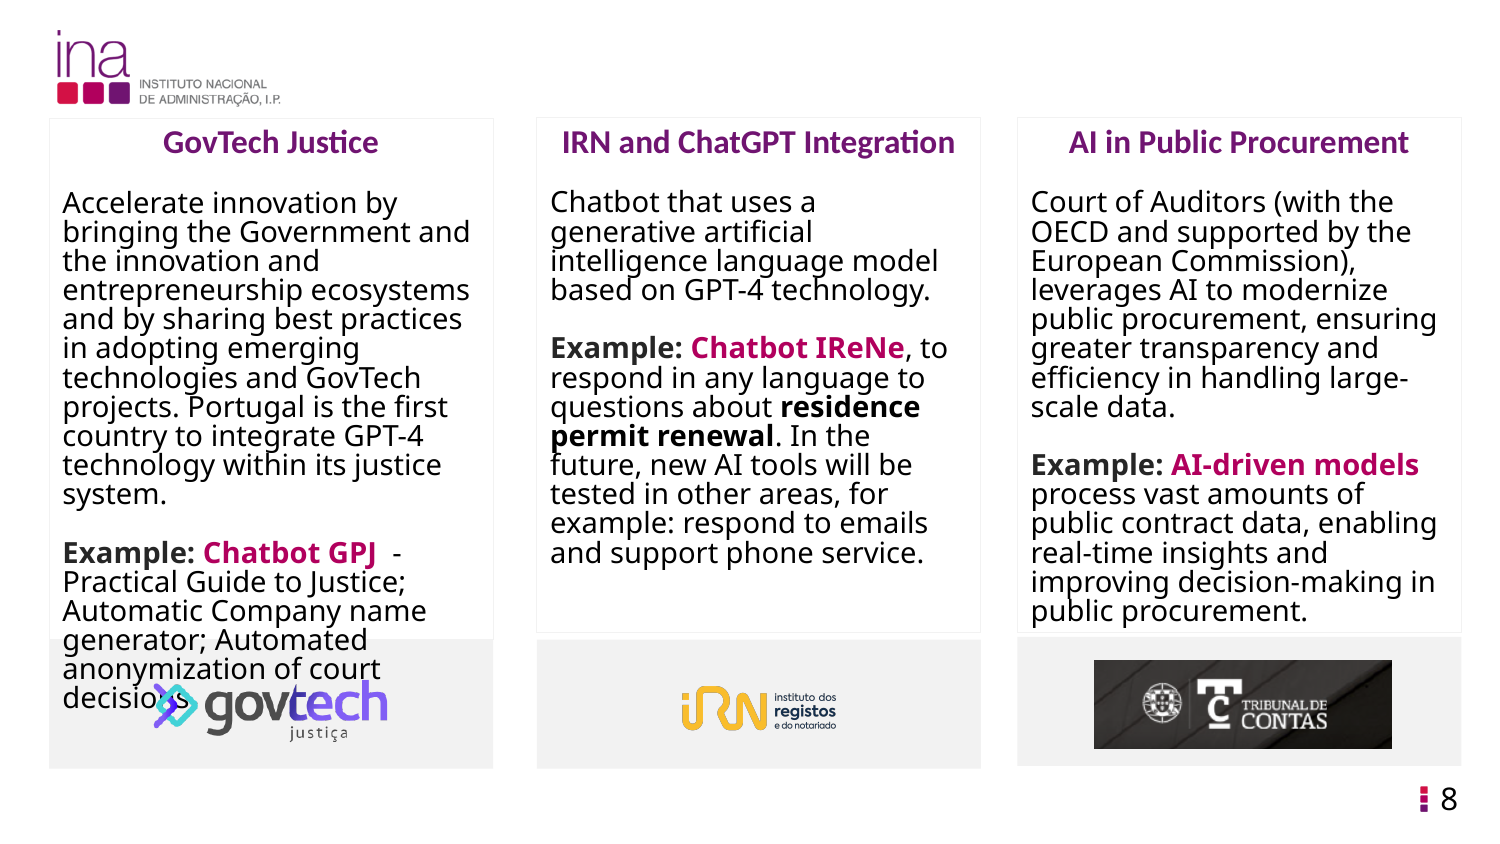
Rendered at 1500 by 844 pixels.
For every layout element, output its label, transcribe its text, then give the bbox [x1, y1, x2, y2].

text_box GovTech Justice Accelerate innovation by bringing the Government and the innovation and entrepreneurship ecosystems and by sharing best practices in adopting emerging technologies and GovTech projects. Portugal is the first country to integrate GPT-4 technology within its justice system. Example: Chatbot GPJ - Practical Guide to Justice; Automatic Company name generator; Automated anonymization of court decisions. [49, 118, 494, 640]
picture [1420, 786, 1428, 812]
text_box [49, 640, 494, 769]
text_box AI in Public Procurement Court of Auditors (with the OECD and supported by the European Commission), leverages AI to modernize public procurement, ensuring greater transparency and efficiency in handling large-scale data. Example: AI-driven models process vast amounts of public contract data, enabling real-time insights and improving decision-making in public procurement. [1017, 117, 1462, 633]
text_box [1017, 636, 1462, 766]
picture [51, 28, 288, 109]
text_box IRN and ChatGPT Integration Chatbot that uses a generative artificial intelligence language model based on GPT-4 technology. Example: Chatbot IReNe, to respond in any language to questions about residence permit renewal. In the future, new AI tools will be tested in other areas, for example: respond to emails and support phone service. [536, 117, 981, 633]
picture [151, 677, 389, 745]
picture [641, 663, 876, 753]
picture [1094, 660, 1393, 749]
text_box [536, 639, 981, 769]
